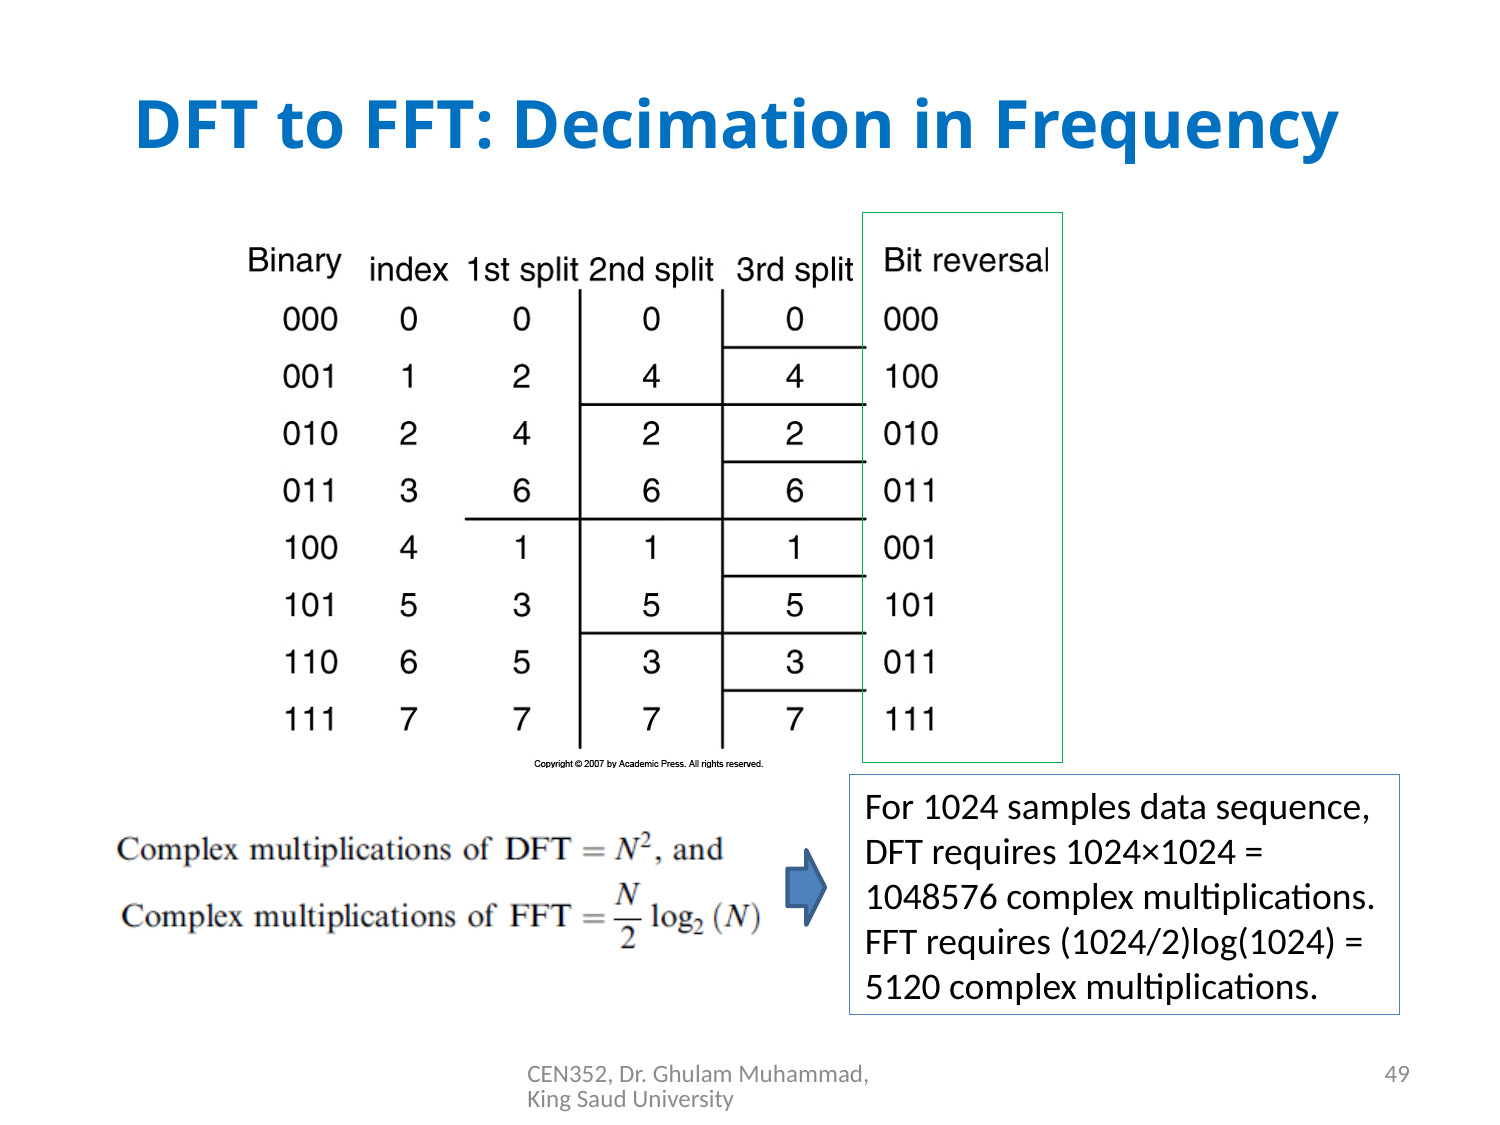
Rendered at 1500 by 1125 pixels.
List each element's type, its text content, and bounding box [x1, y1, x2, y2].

footer CEN352, Dr. Ghulam Muhammad, King Saud University [512, 1042, 988, 1103]
picture [249, 247, 1048, 769]
text_box [785, 847, 827, 927]
text_box For 1024 samples data sequence, DFT requires 1024×1024 = 1048576 complex multiplications. FFT requires (1024/2)log(1024) = 5120 complex multiplications. [849, 774, 1400, 1015]
slide_number 49 [1074, 1042, 1425, 1103]
text_box [862, 212, 1063, 763]
text_box DFT to FFT: Decimation in Frequency [75, 74, 1400, 170]
picture [112, 824, 764, 951]
